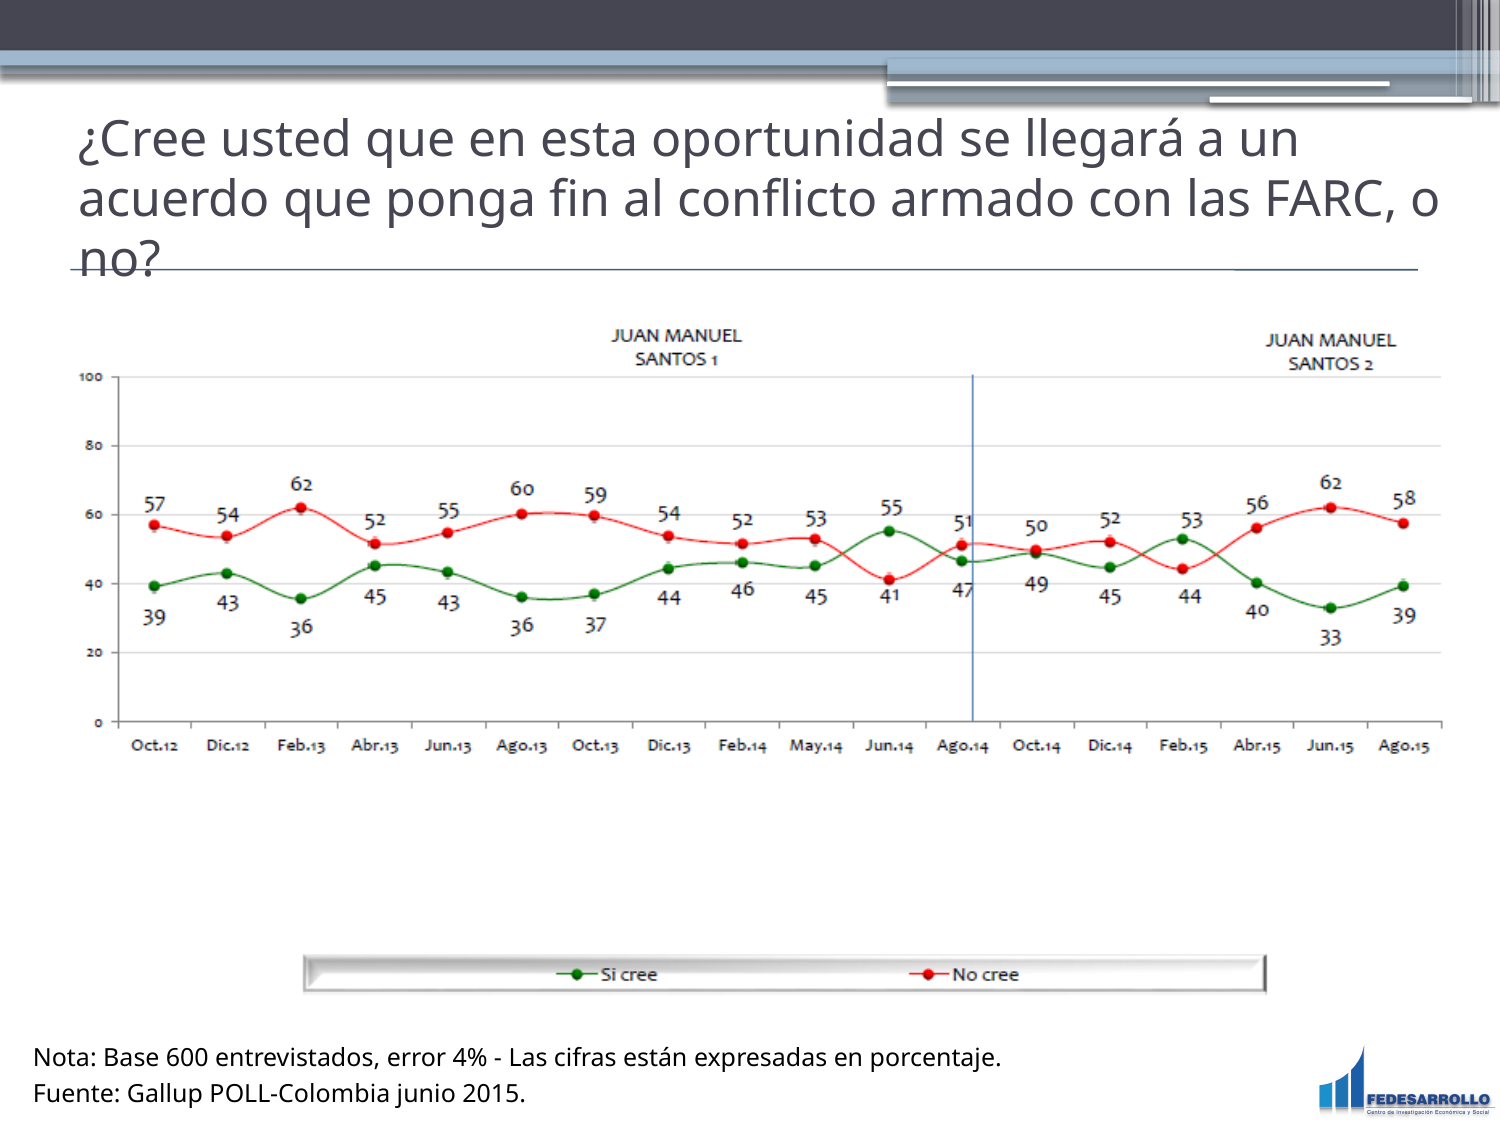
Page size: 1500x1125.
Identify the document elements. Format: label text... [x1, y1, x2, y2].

picture [1304, 1038, 1500, 1120]
picture [59, 317, 1459, 1003]
list Nota: Base 600 entrevistados, error 4% - Las cifras están expresadas en porcentaje. Fuente: Gallup POLL-Colombia junio 2015. [0, 1033, 1371, 1093]
title ¿Cree usted que en esta oportunidad se llegará a un acuerdo que ponga fin al conflicto armado con las FARC, o no? [62, 148, 1500, 244]
